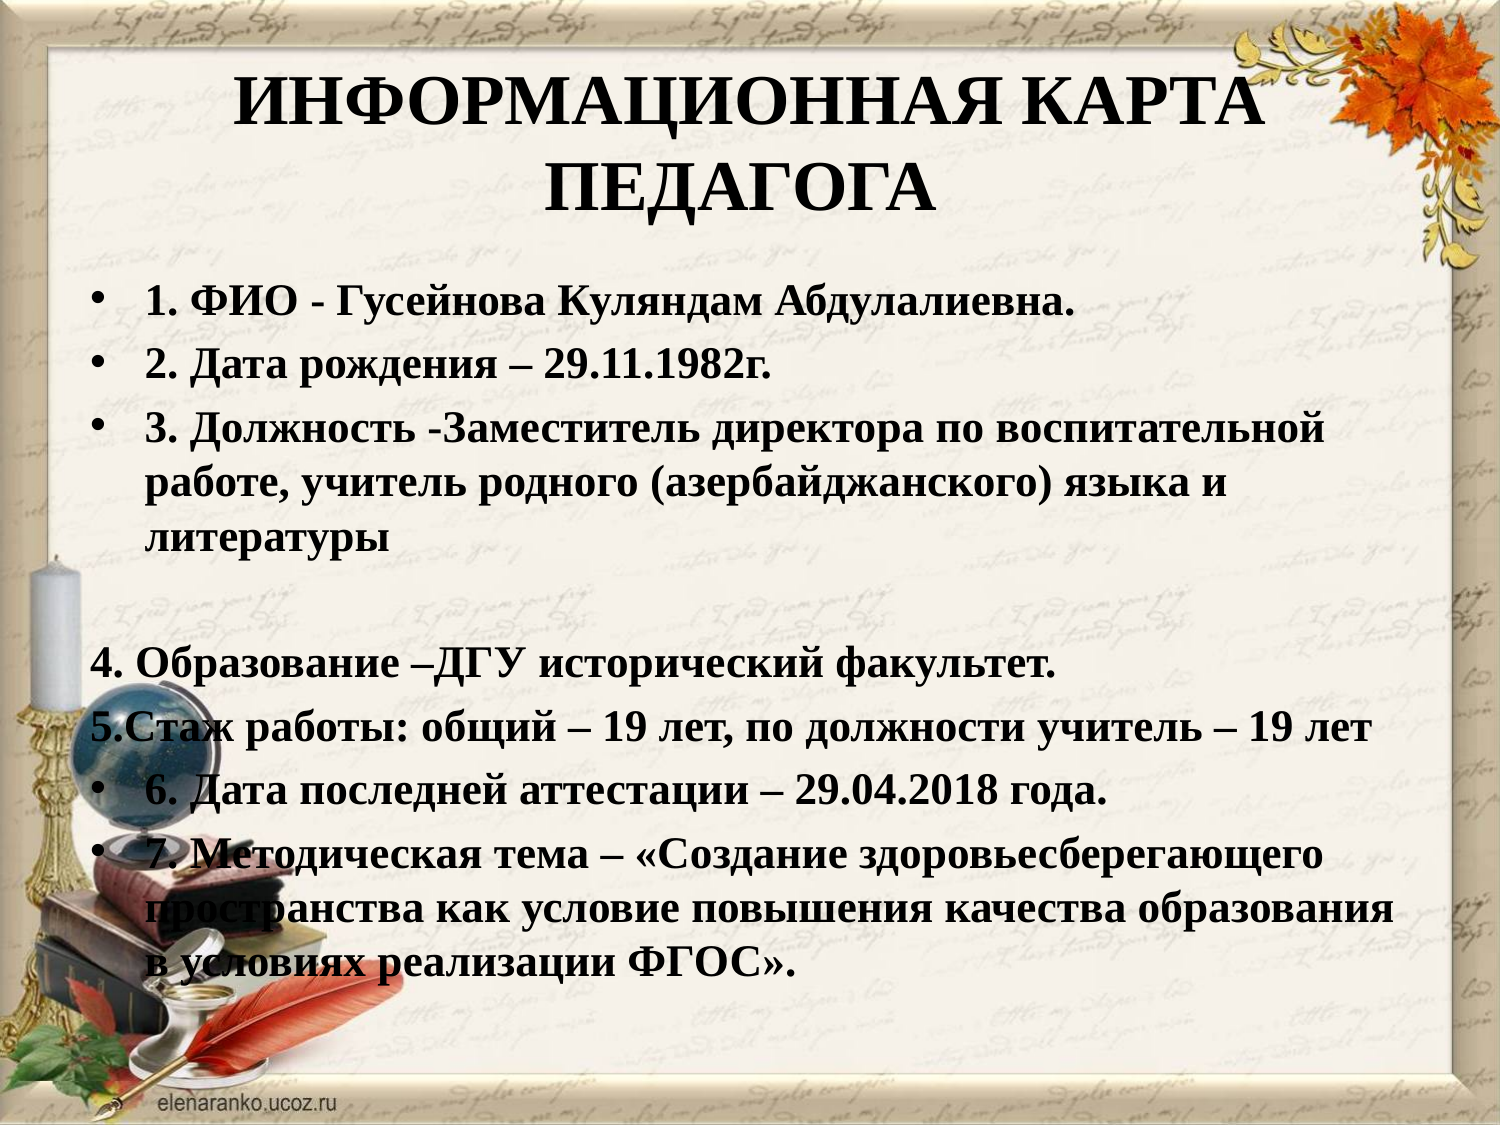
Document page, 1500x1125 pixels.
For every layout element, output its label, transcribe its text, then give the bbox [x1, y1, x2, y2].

title ИНФОРМАЦИОННАЯ КАРТА ПЕДАГОГА [75, 45, 1425, 233]
list 1. ФИО - Гусейнова Куляндам Абдулалиевна. 2. Дата рождения – 29.11.1982г. 3. Должность -Заместитель директора по воспитательной работе, учитель родного (азербайджанского) языка и литературы 4. Образование –ДГУ исторический факультет. 5.Стаж работы: общий – 19 лет, по должности учитель – 19 лет 6. Дата последней аттестации – 29.04.2018 года. 7. Методическая тема – «Создание здоровьесберегающего пространства как условие повышения качества образования в условиях реализации ФГОС». [75, 262, 1425, 1005]
picture [0, 0, 1500, 1125]
